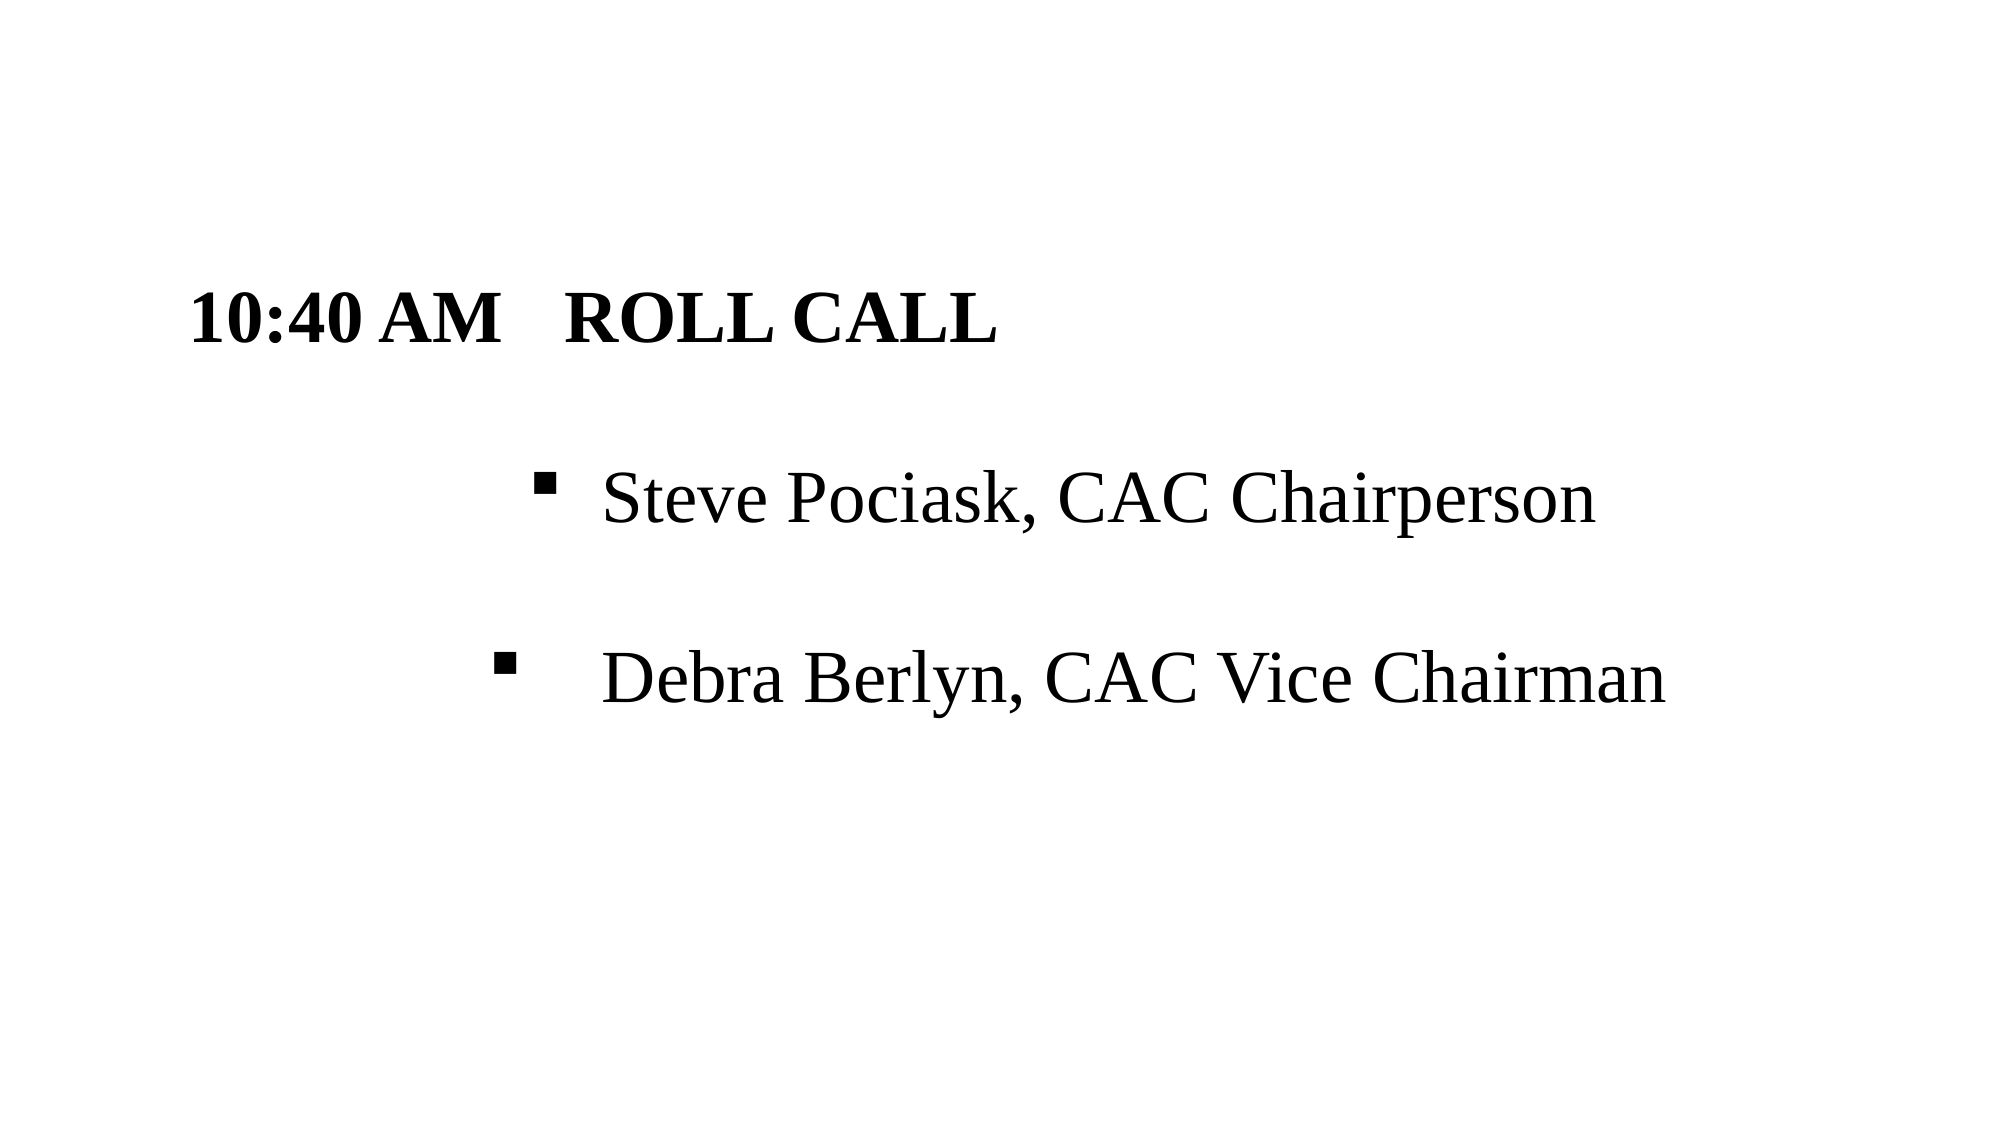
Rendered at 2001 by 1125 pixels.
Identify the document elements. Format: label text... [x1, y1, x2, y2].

text_box 10:40 AM Roll Call Steve Pociask, CAC Chairperson Debra Berlyn, CAC Vice Chairman [173, 259, 1826, 725]
